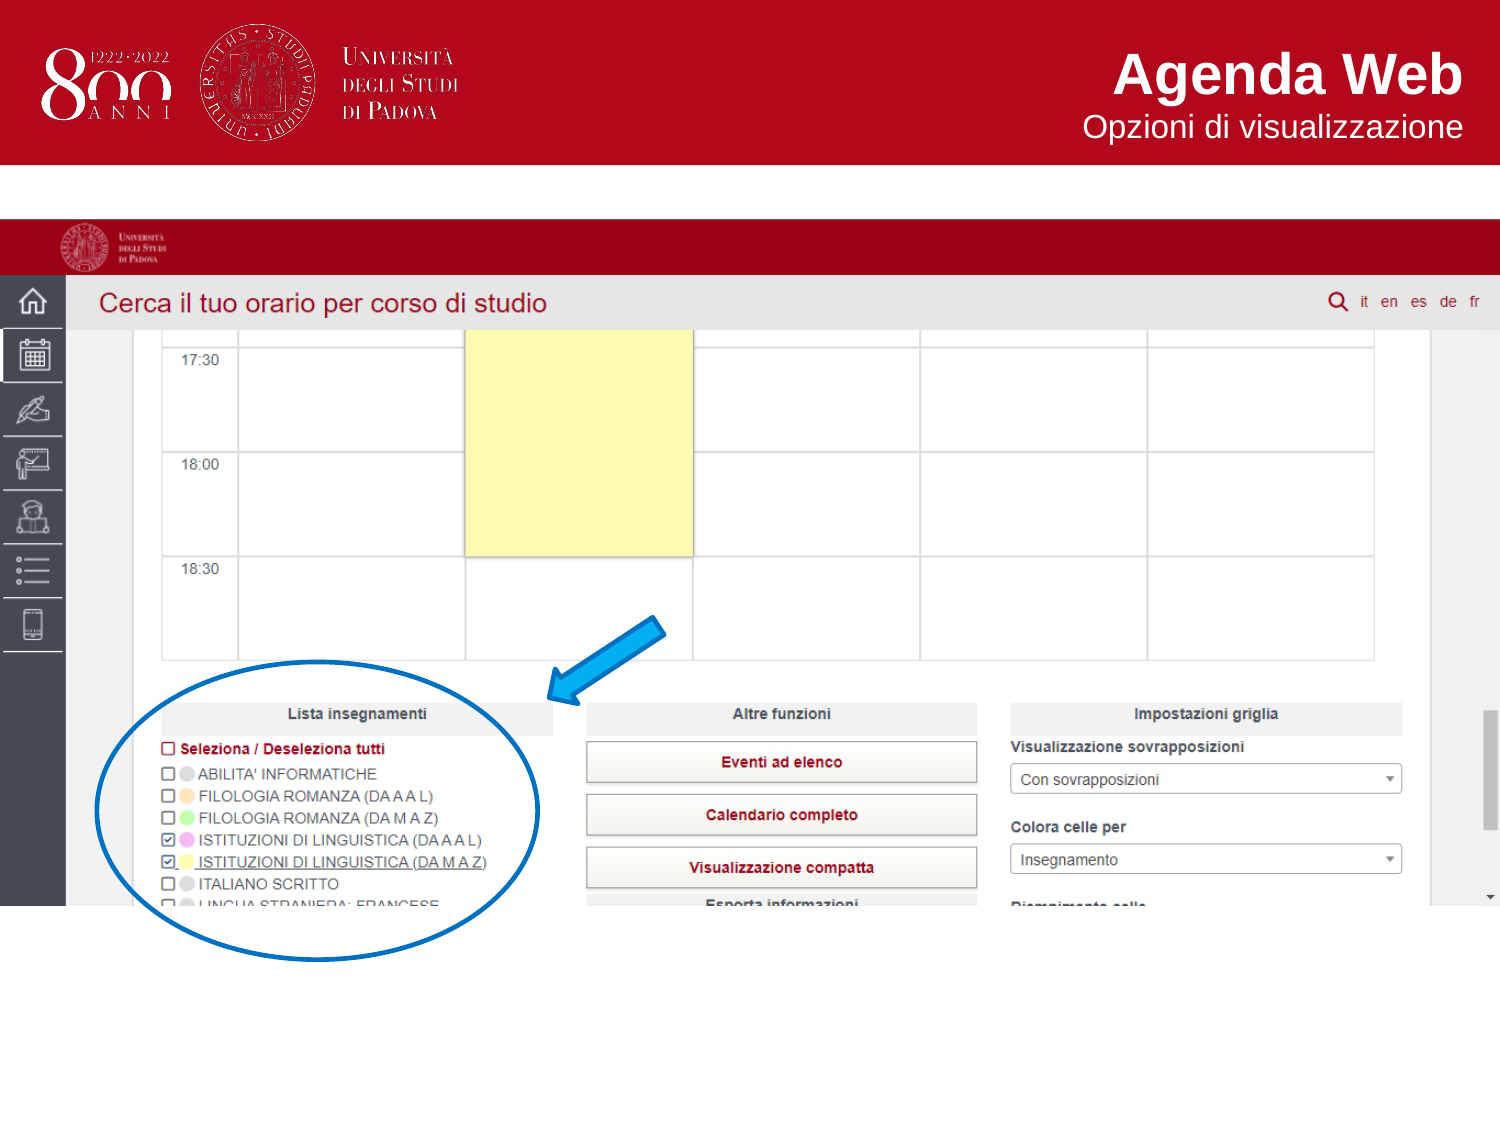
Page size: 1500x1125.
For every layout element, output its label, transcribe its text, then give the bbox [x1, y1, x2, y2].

picture [41, 24, 457, 141]
text_box [154, 914, 480, 962]
picture [0, 219, 1500, 906]
text_box Agenda Web Opzioni di visualizzazione [679, 0, 1500, 166]
